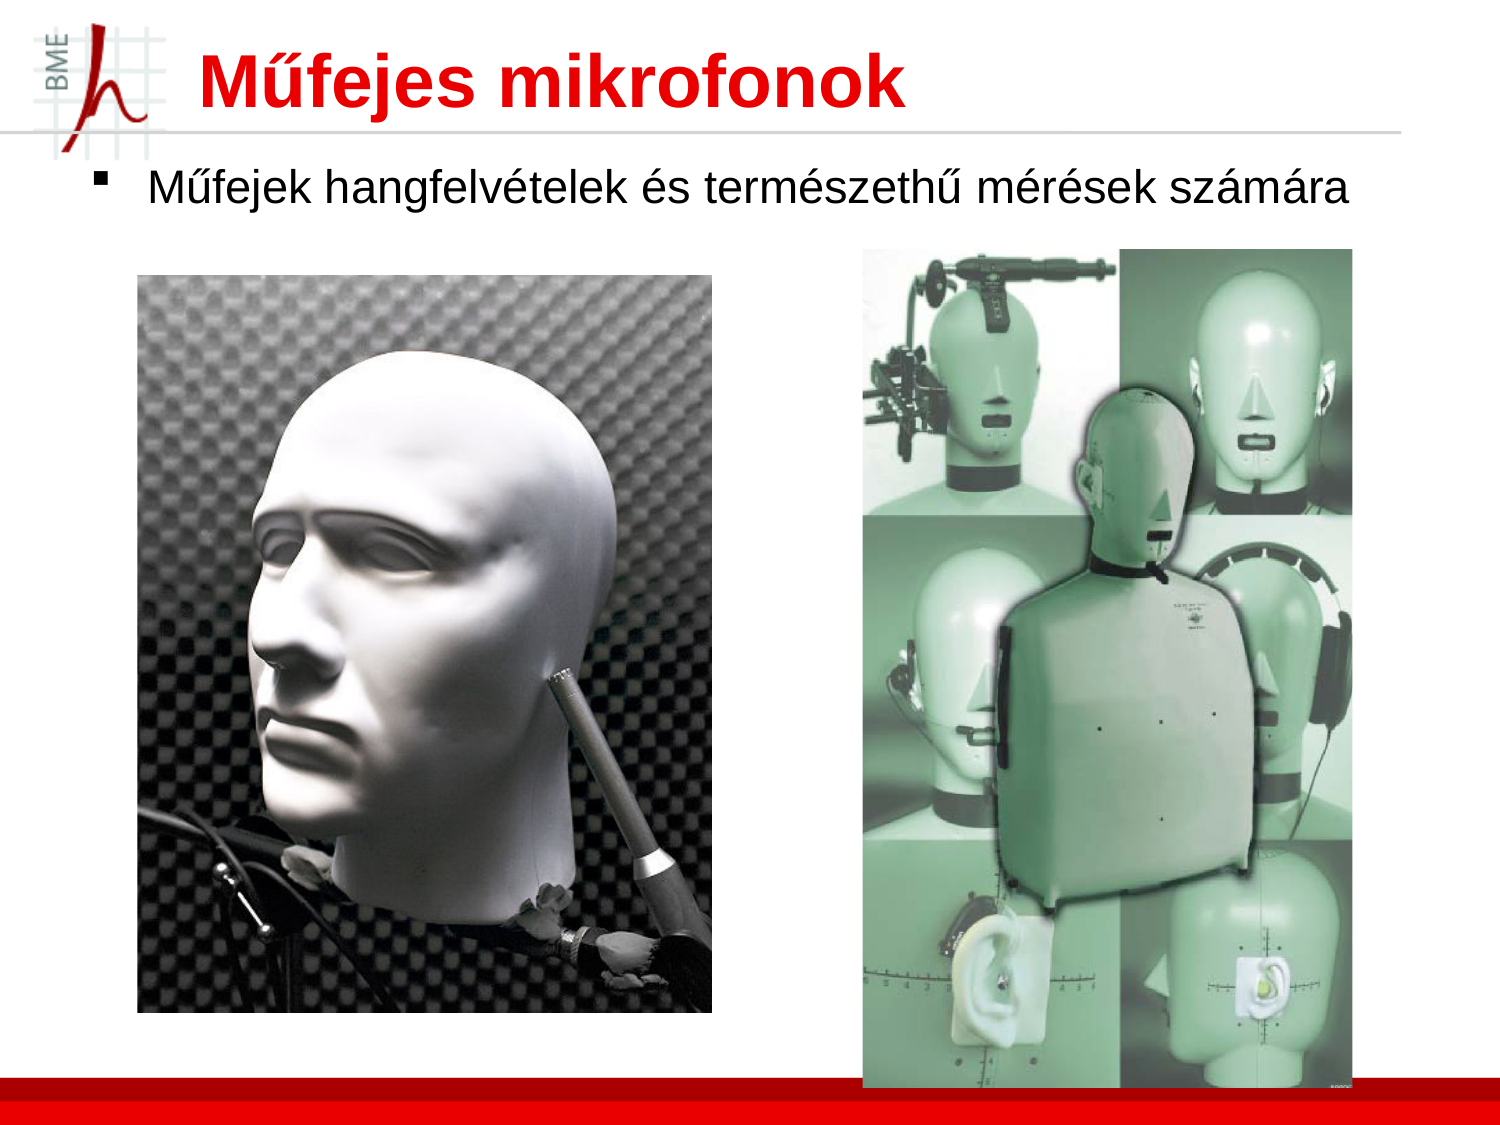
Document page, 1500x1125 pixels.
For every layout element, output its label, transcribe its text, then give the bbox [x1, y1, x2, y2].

picture [32, 22, 168, 130]
picture [862, 249, 1353, 1088]
title Műfejes mikrofonok [182, 12, 1495, 143]
list Műfejek hangfelvételek és természethű mérések számára [74, 148, 1426, 235]
picture [32, 135, 168, 162]
picture [137, 274, 713, 1013]
